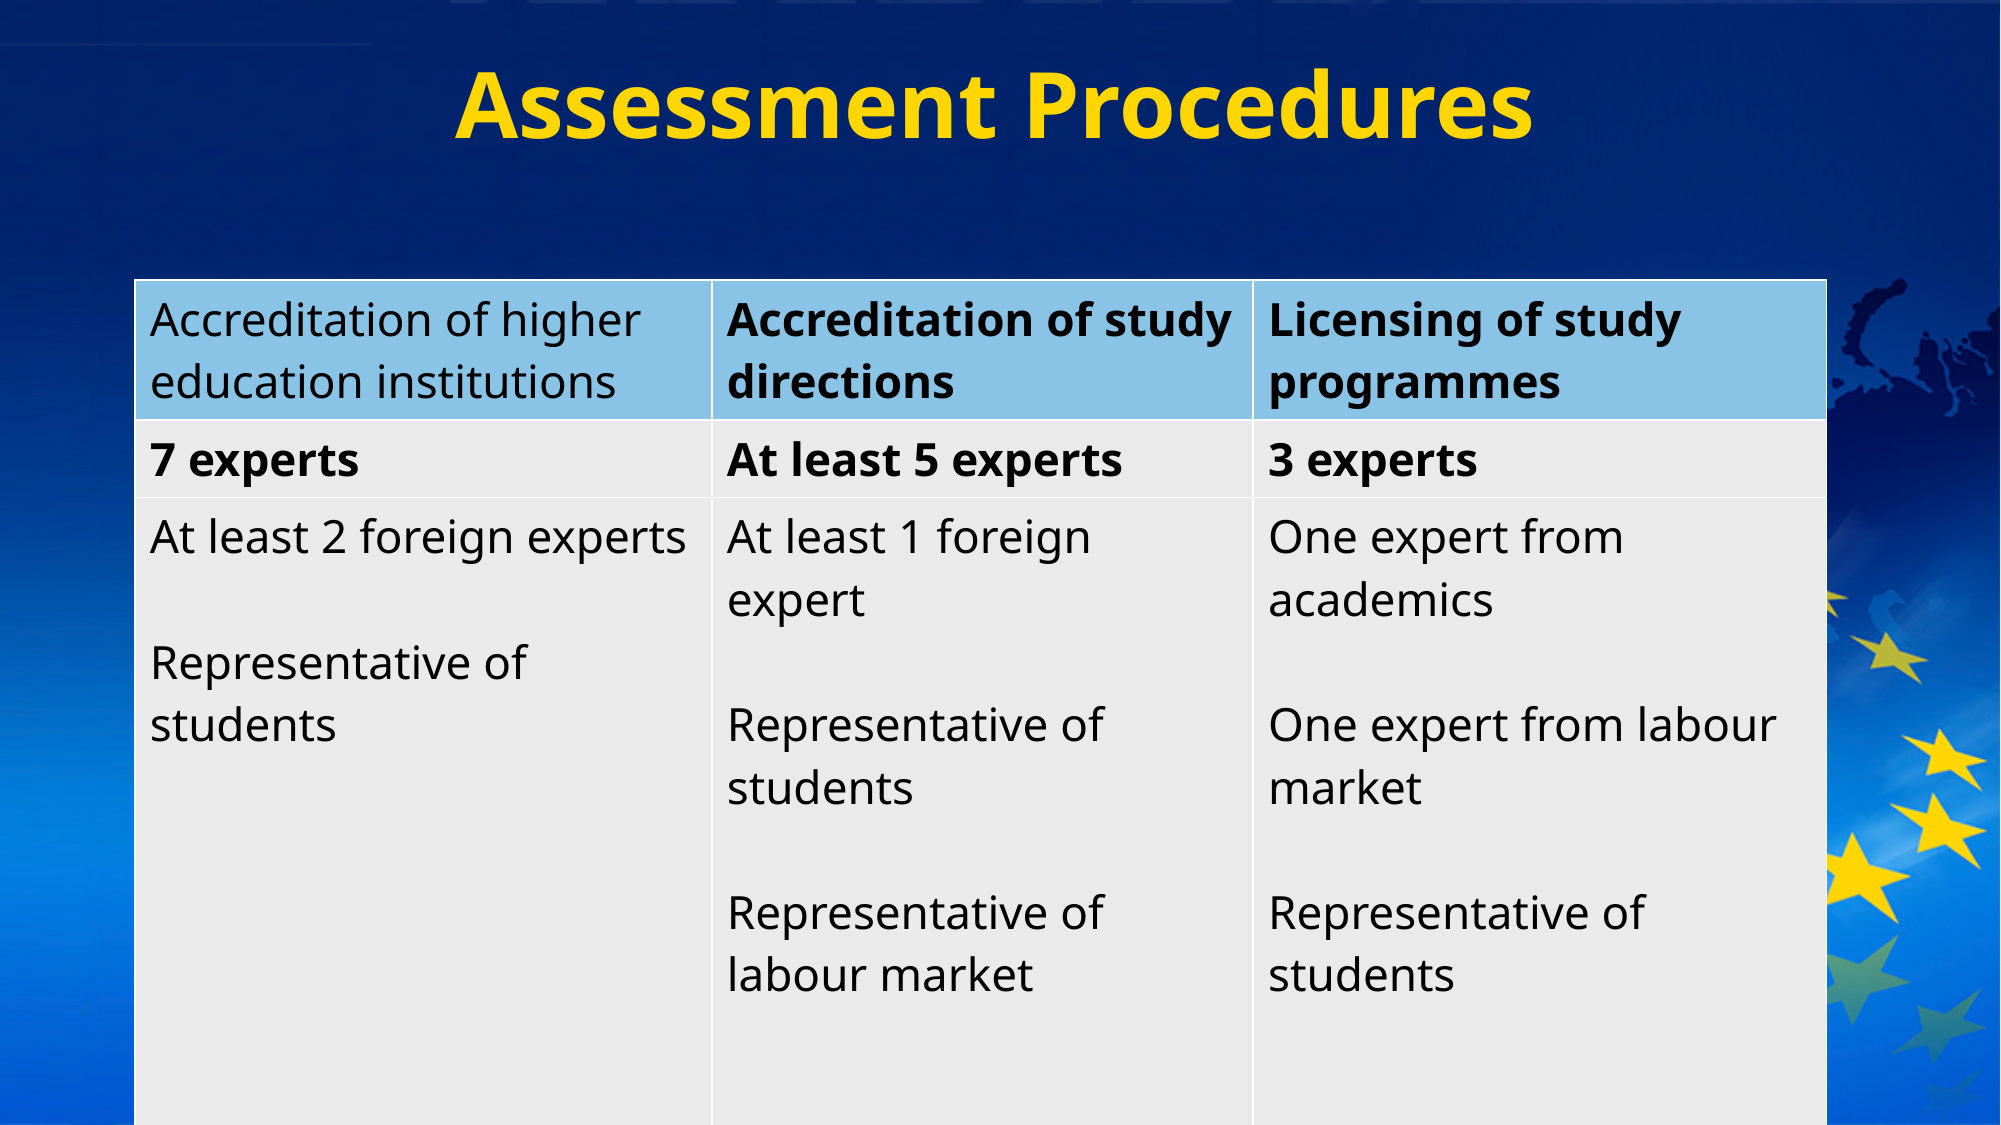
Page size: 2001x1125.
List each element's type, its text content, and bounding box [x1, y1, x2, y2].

table_header Accreditation of study directions [713, 281, 1252, 419]
table_header Licensing of study programmes [1254, 281, 1826, 419]
table_cell 7 experts [136, 421, 711, 497]
title Assessment Procedures [66, 0, 1925, 218]
table_cell 3 experts [1254, 421, 1826, 497]
table_cell One expert from academics One expert from labour market Representative of students [1254, 498, 1826, 1125]
table_header Accreditation of higher education institutions [136, 281, 711, 419]
table_cell At least 5 experts [713, 421, 1252, 497]
table_cell At least 1 foreign expert Representative of students Representative of labour market [713, 498, 1252, 1125]
picture [0, 0, 2001, 1125]
table_cell At least 2 foreign experts Representative of students [136, 498, 711, 1125]
